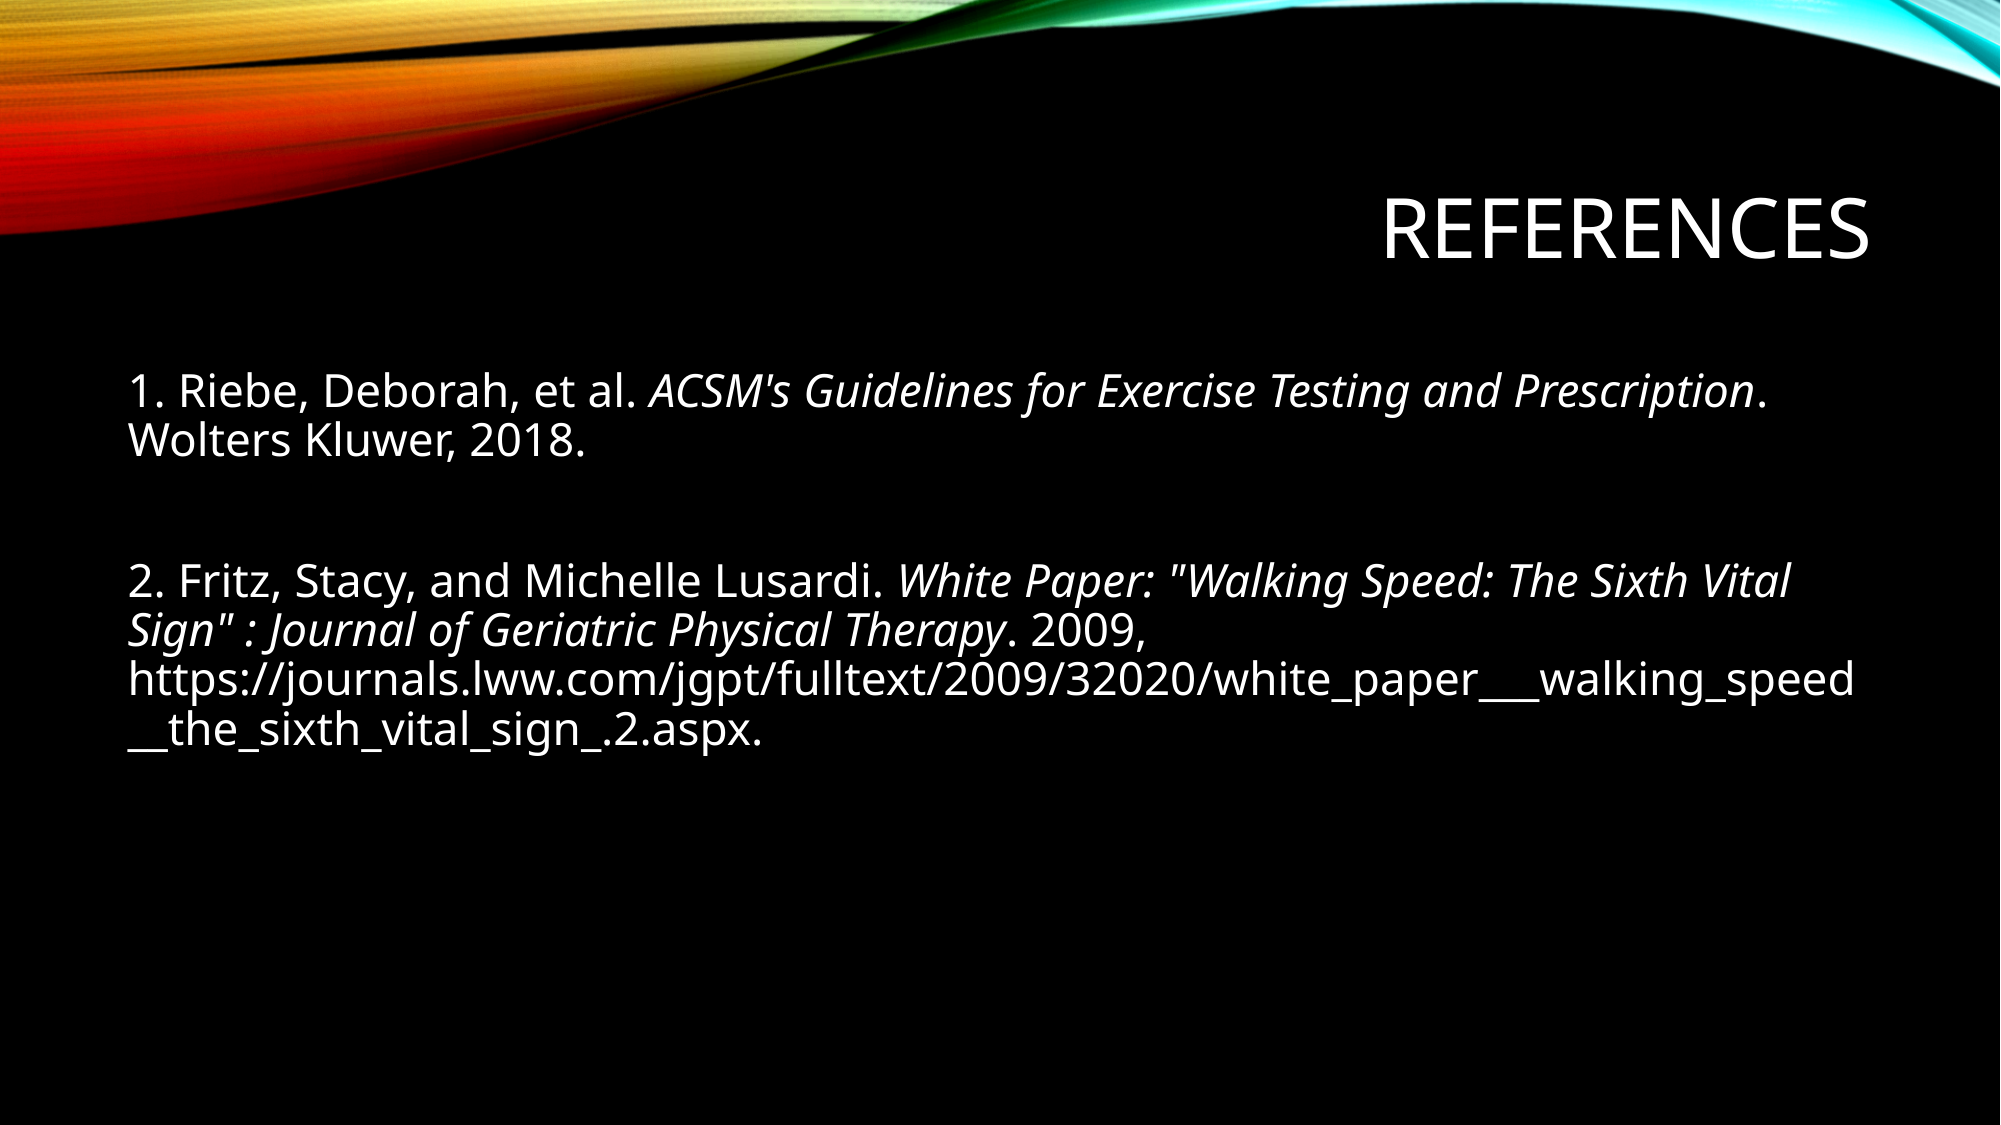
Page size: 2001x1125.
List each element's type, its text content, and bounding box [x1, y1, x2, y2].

list 1. Riebe, Deborah, et al. ACSM's Guidelines for Exercise Testing and Prescription. Wolters Kluwer, 2018. 2. Fritz, Stacy, and Michelle Lusardi. White Paper: "Walking Speed: The Sixth Vital Sign" : Journal of Geriatric Physical Therapy. 2009, https://journals.lww.com/jgpt/fulltext/2009/32020/white_paper___walking_speed__the_sixth_vital_sign_.2.aspx. [112, 360, 1888, 1021]
title References [474, 125, 1888, 338]
picture [0, 0, 2000, 237]
